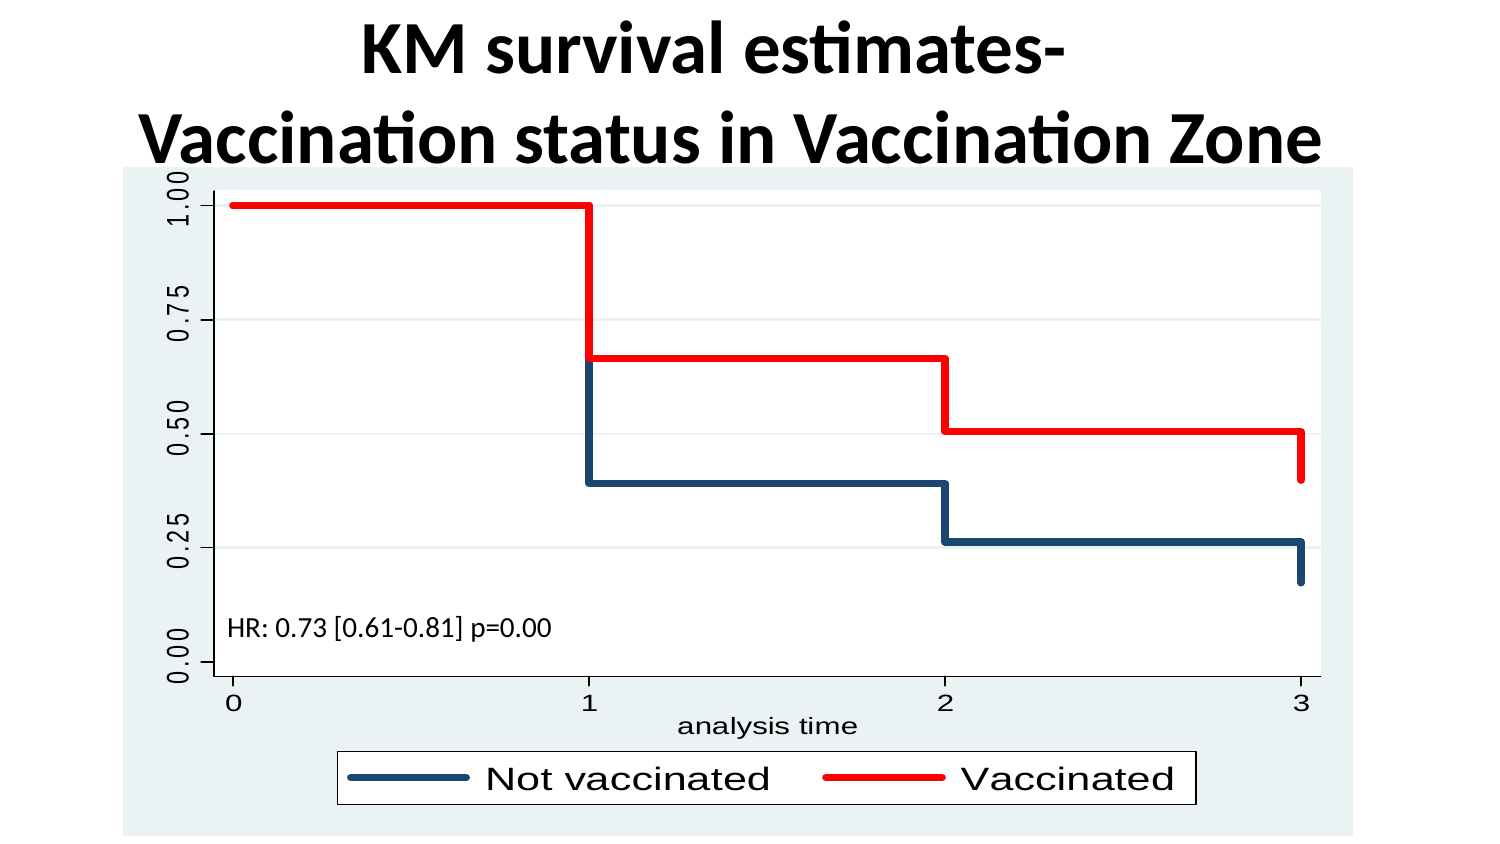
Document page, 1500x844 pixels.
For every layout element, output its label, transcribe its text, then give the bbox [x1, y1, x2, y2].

title KM survival estimates- Vaccination status in Vaccination Zone [0, 18, 1463, 160]
picture [112, 159, 1363, 844]
